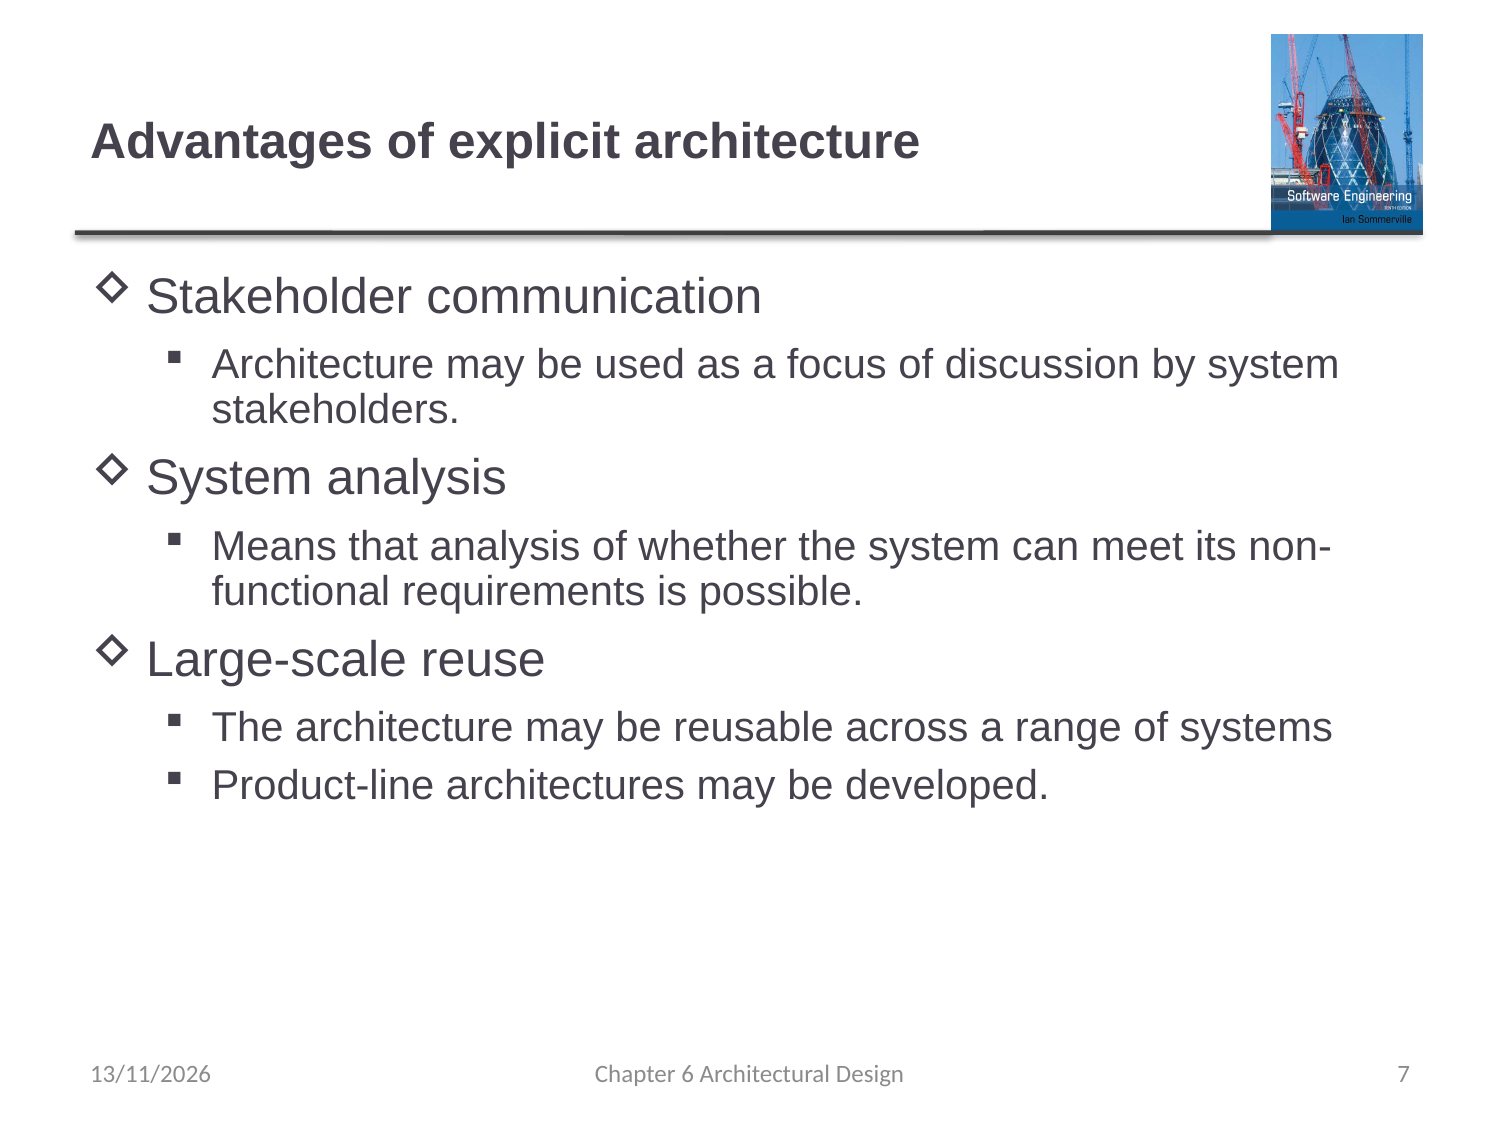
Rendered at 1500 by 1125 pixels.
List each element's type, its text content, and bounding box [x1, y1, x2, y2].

footer Chapter 6 Architectural Design [512, 1042, 988, 1103]
slide_number 7 [1074, 1042, 1425, 1103]
picture [1271, 34, 1423, 230]
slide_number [75, 1042, 425, 1103]
list Stakeholder communication Architecture may be used as a focus of discussion by system stakeholders. System analysis Means that analysis of whether the system can meet its non-functional requirements is possible. Large-scale reuse The architecture may be reusable across a range of systems Product-line architectures may be developed. [75, 262, 1425, 1005]
title Advantages of explicit architecture [74, 44, 1272, 233]
